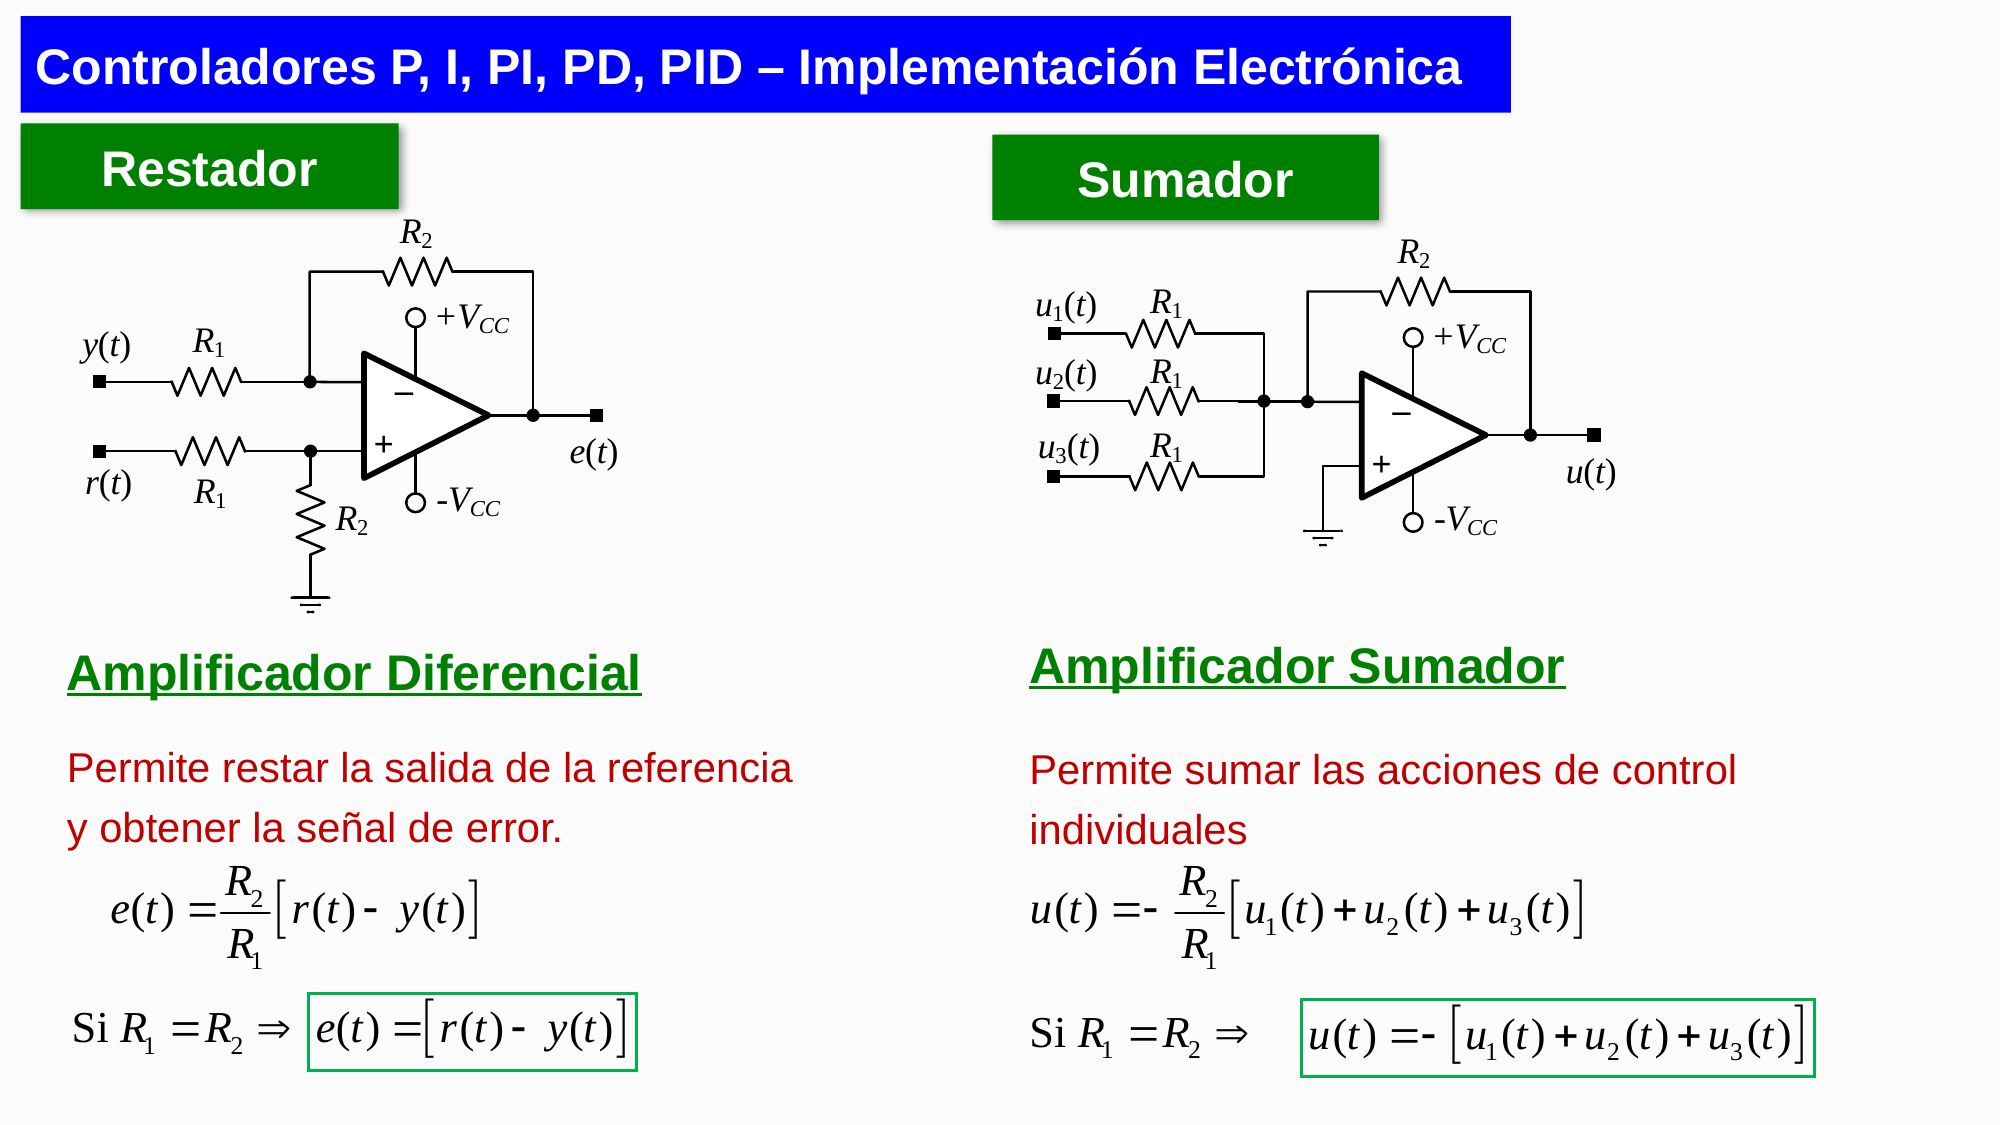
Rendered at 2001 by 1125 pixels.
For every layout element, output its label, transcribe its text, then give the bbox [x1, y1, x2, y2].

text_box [104, 853, 490, 980]
picture [61, 199, 637, 614]
text_box Restador [20, 123, 399, 210]
text_box Controladores P, I, PI, PD, PID – Implementación Electrónica [20, 16, 1511, 113]
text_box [1024, 853, 1595, 980]
picture [1014, 219, 1636, 557]
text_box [66, 998, 305, 1066]
text_box Permite sumar las acciones de control individuales [1014, 725, 1774, 860]
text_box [309, 994, 636, 1069]
text_box Amplificador Diferencial [52, 627, 746, 713]
text_box Amplificador Sumador [1014, 620, 1595, 707]
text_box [1024, 1003, 1266, 1070]
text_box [1302, 1000, 1814, 1076]
text_box Sumador [992, 134, 1379, 221]
text_box Permite restar la salida de la referencia y obtener la señal de error. [52, 723, 827, 859]
